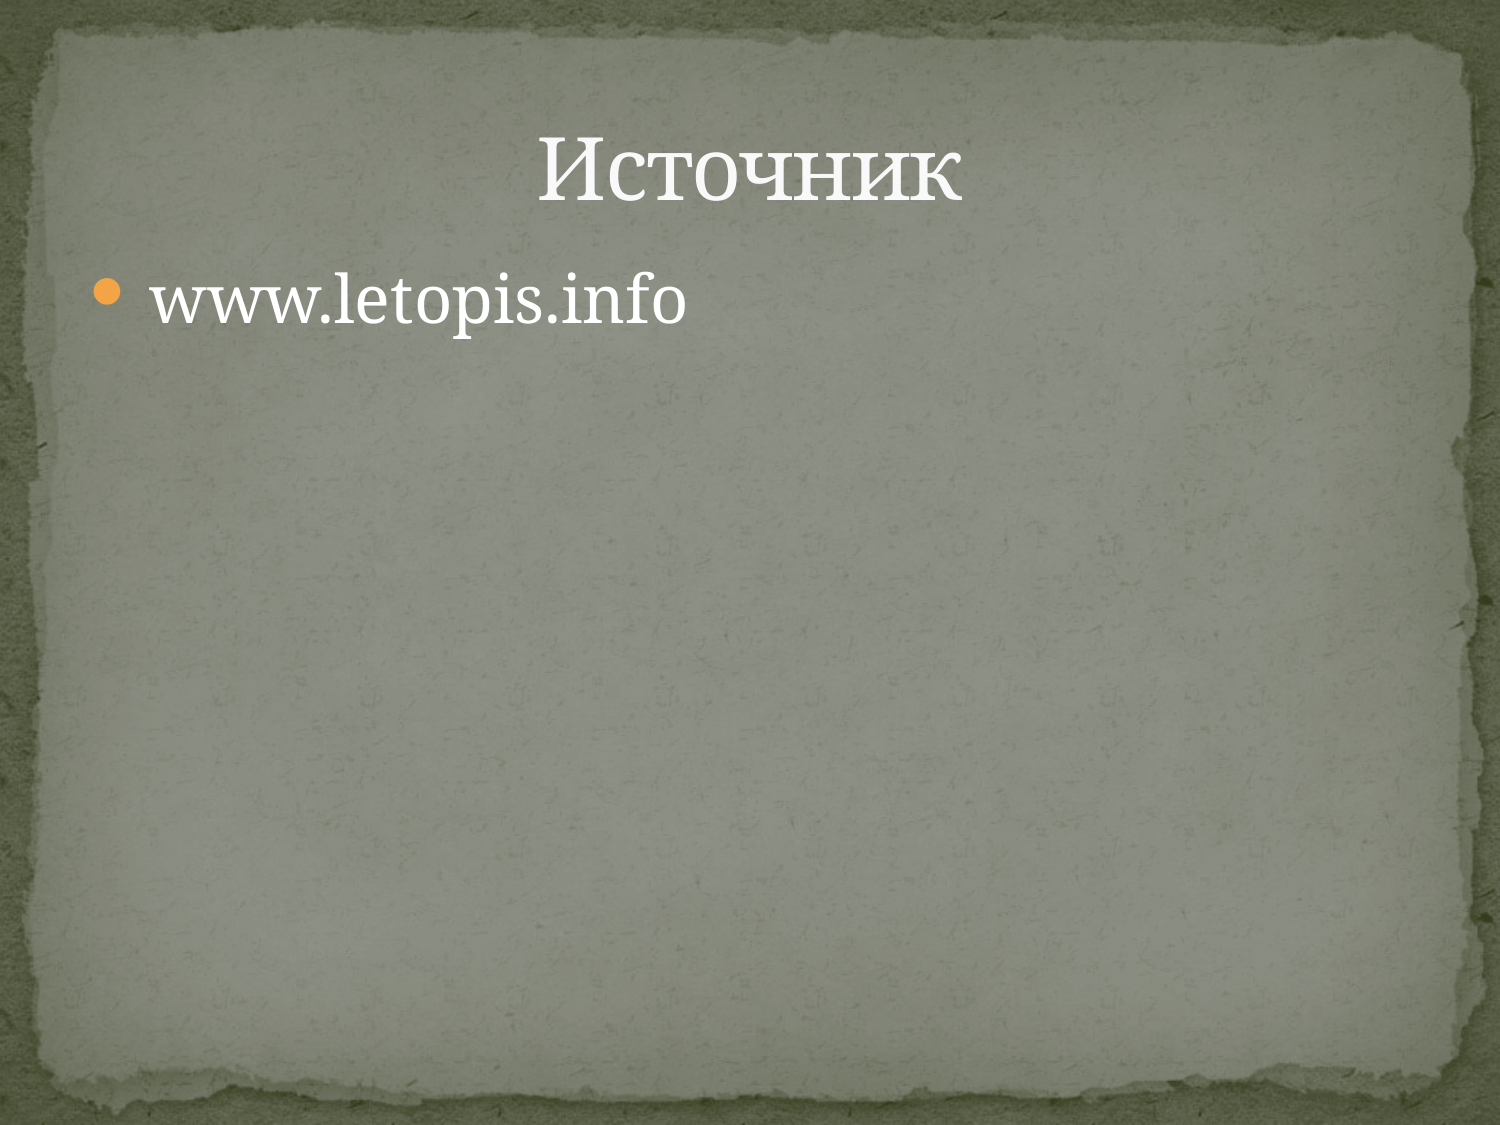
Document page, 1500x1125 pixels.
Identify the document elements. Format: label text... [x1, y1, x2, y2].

title Источник [74, 24, 1425, 225]
list www.letopis.info [75, 249, 1425, 1000]
